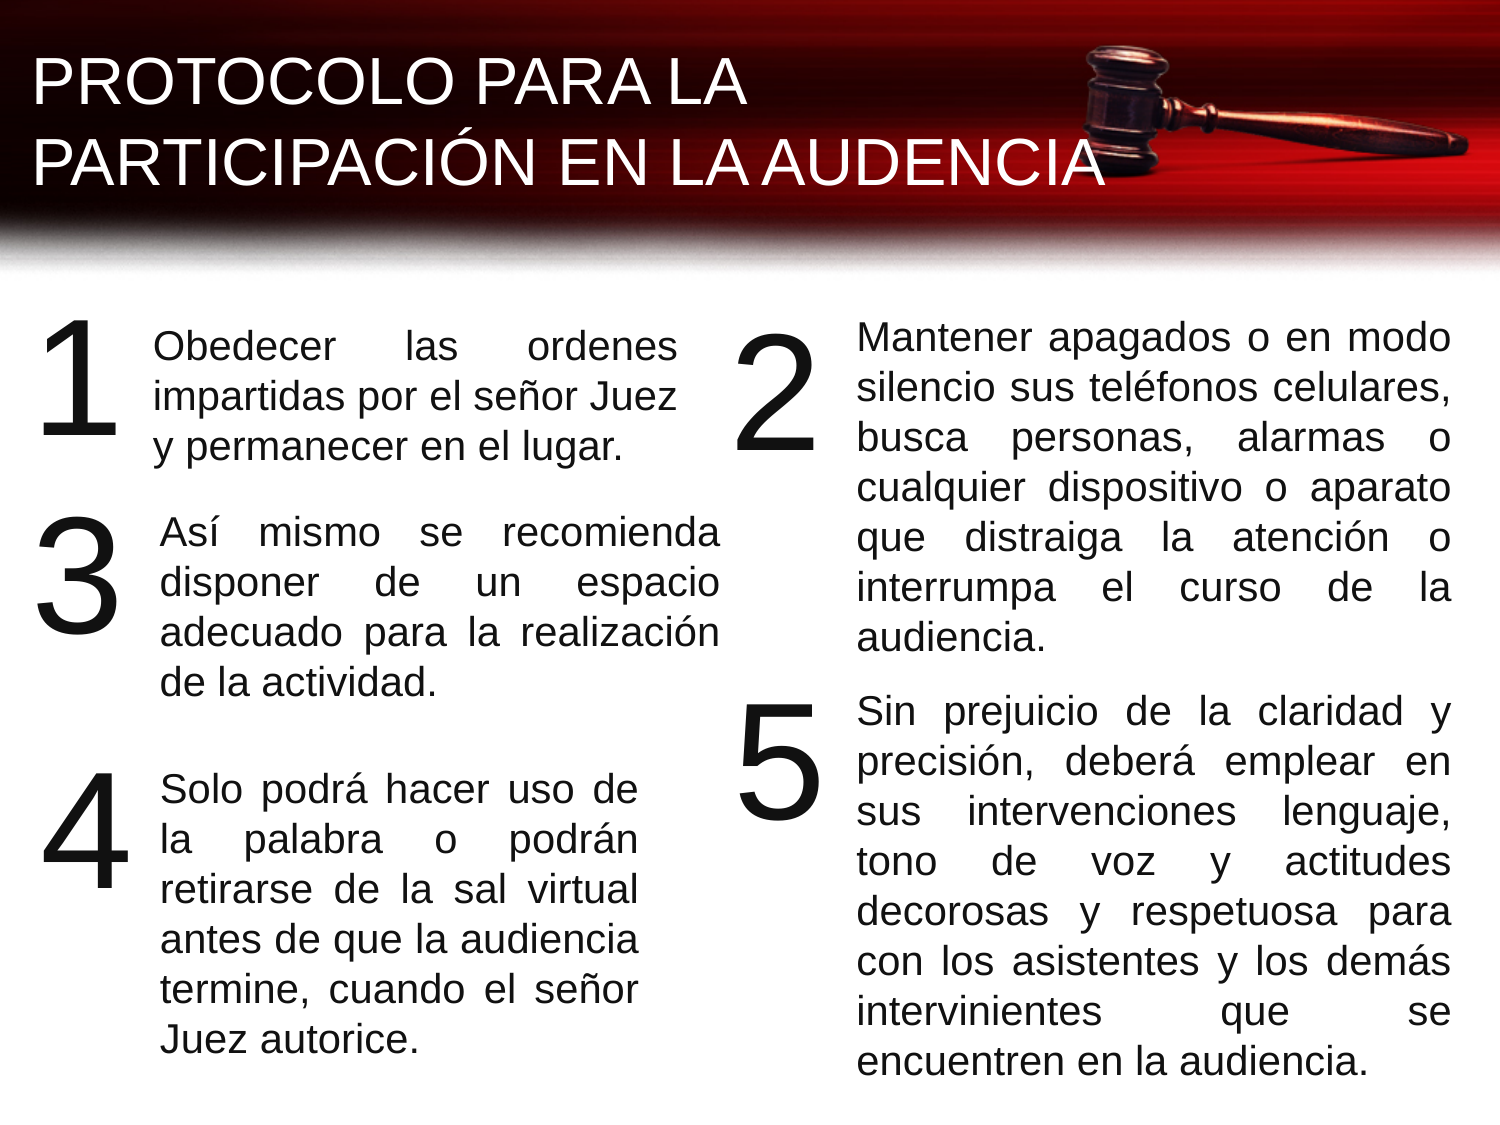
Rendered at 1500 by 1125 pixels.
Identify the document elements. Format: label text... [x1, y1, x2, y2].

text_box 2 [714, 276, 821, 492]
picture [0, 0, 1500, 1125]
text_box 4 [25, 714, 120, 930]
text_box 3 [16, 459, 163, 675]
text_box PROTOCOLO PARA LA PARTICIPACIÓN EN LA AUDENCIA [16, 30, 1175, 206]
text_box 1 [16, 261, 123, 459]
text_box Mantener apagados o en modo silencio sus teléfonos celulares, busca personas, alarmas o cualquier dispositivo o aparato que distraiga la atención o interrumpa el curso de la audiencia. [841, 302, 1467, 668]
text_box 5 [719, 645, 821, 861]
text_box Solo podrá hacer uso de la palabra o podrán retirarse de la sal virtual antes de que la audiencia termine, cuando el señor Juez autorice. [145, 754, 655, 1070]
text_box Sin prejuicio de la claridad y precisión, deberá emplear en sus intervenciones lenguaje, tono de voz y actitudes decorosas y respetuosa para con los asistentes y los demás intervinientes que se encuentren en la audiencia. [841, 676, 1467, 1092]
text_box Obedecer las ordenes impartidas por el señor Juez y permanecer en el lugar. [138, 311, 694, 477]
text_box Así mismo se recomienda disponer de un espacio adecuado para la realización de la actividad. [144, 497, 736, 713]
